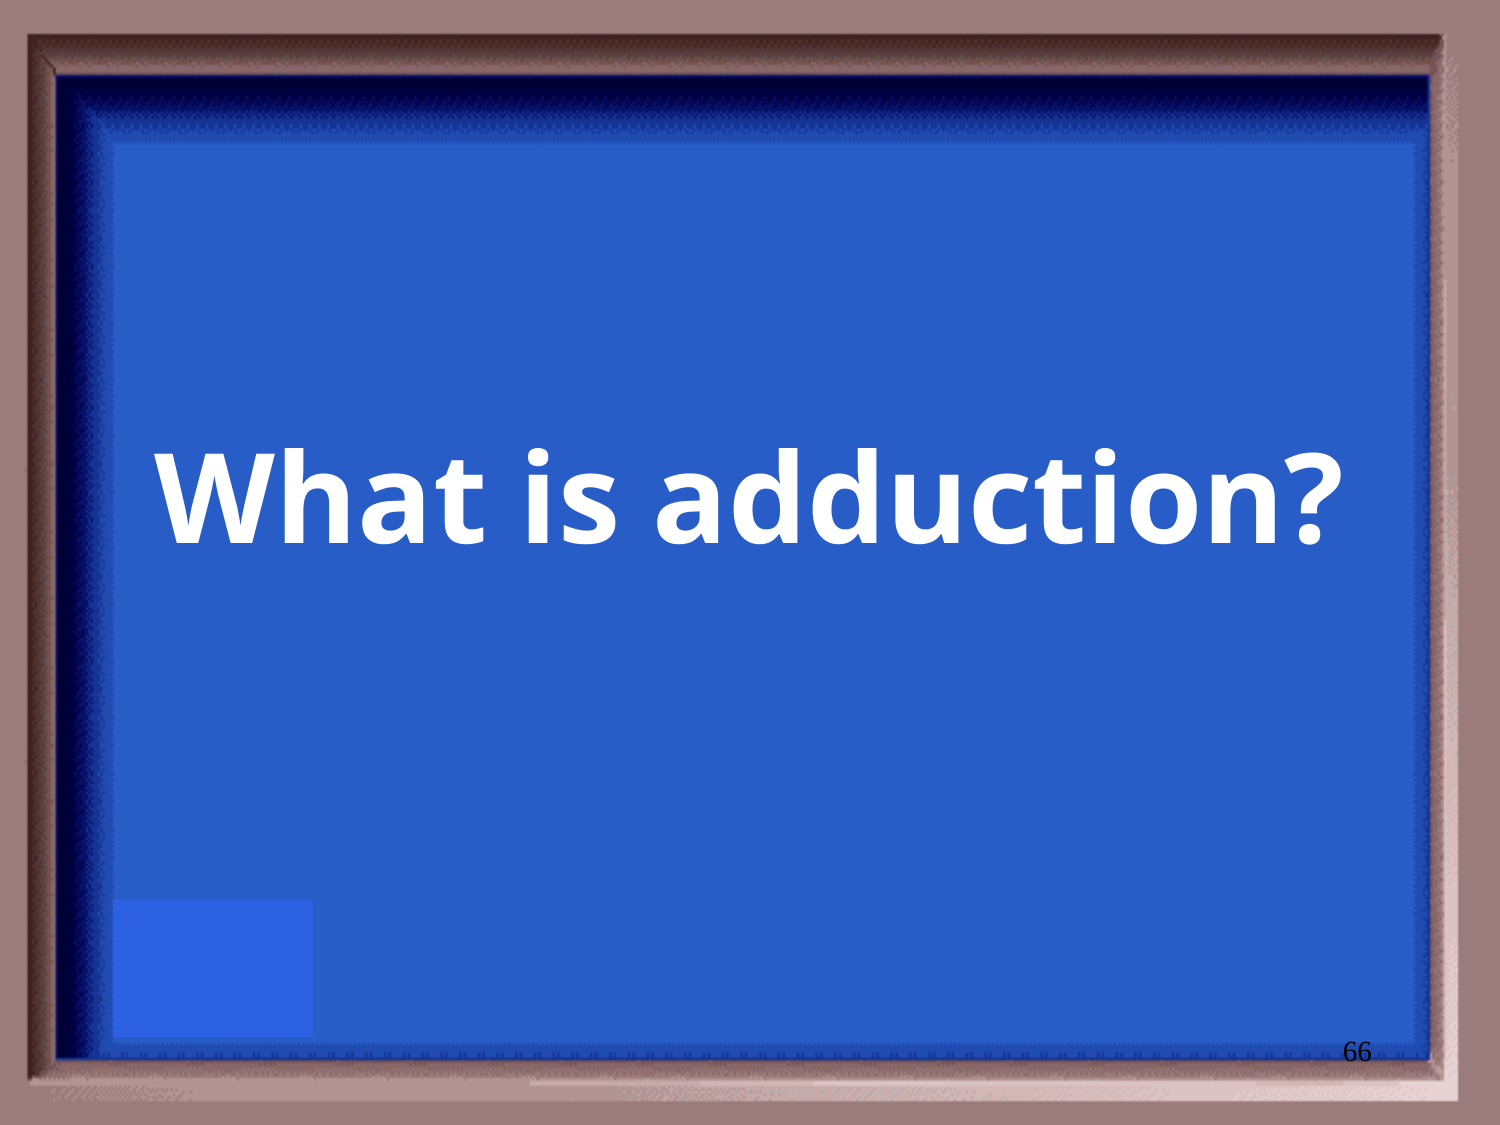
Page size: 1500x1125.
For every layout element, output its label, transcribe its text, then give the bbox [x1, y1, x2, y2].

slide_number 66 [1074, 1024, 1388, 1101]
title What is adduction? [112, 237, 1388, 751]
text_box [112, 899, 313, 1038]
picture [0, 0, 1500, 1125]
